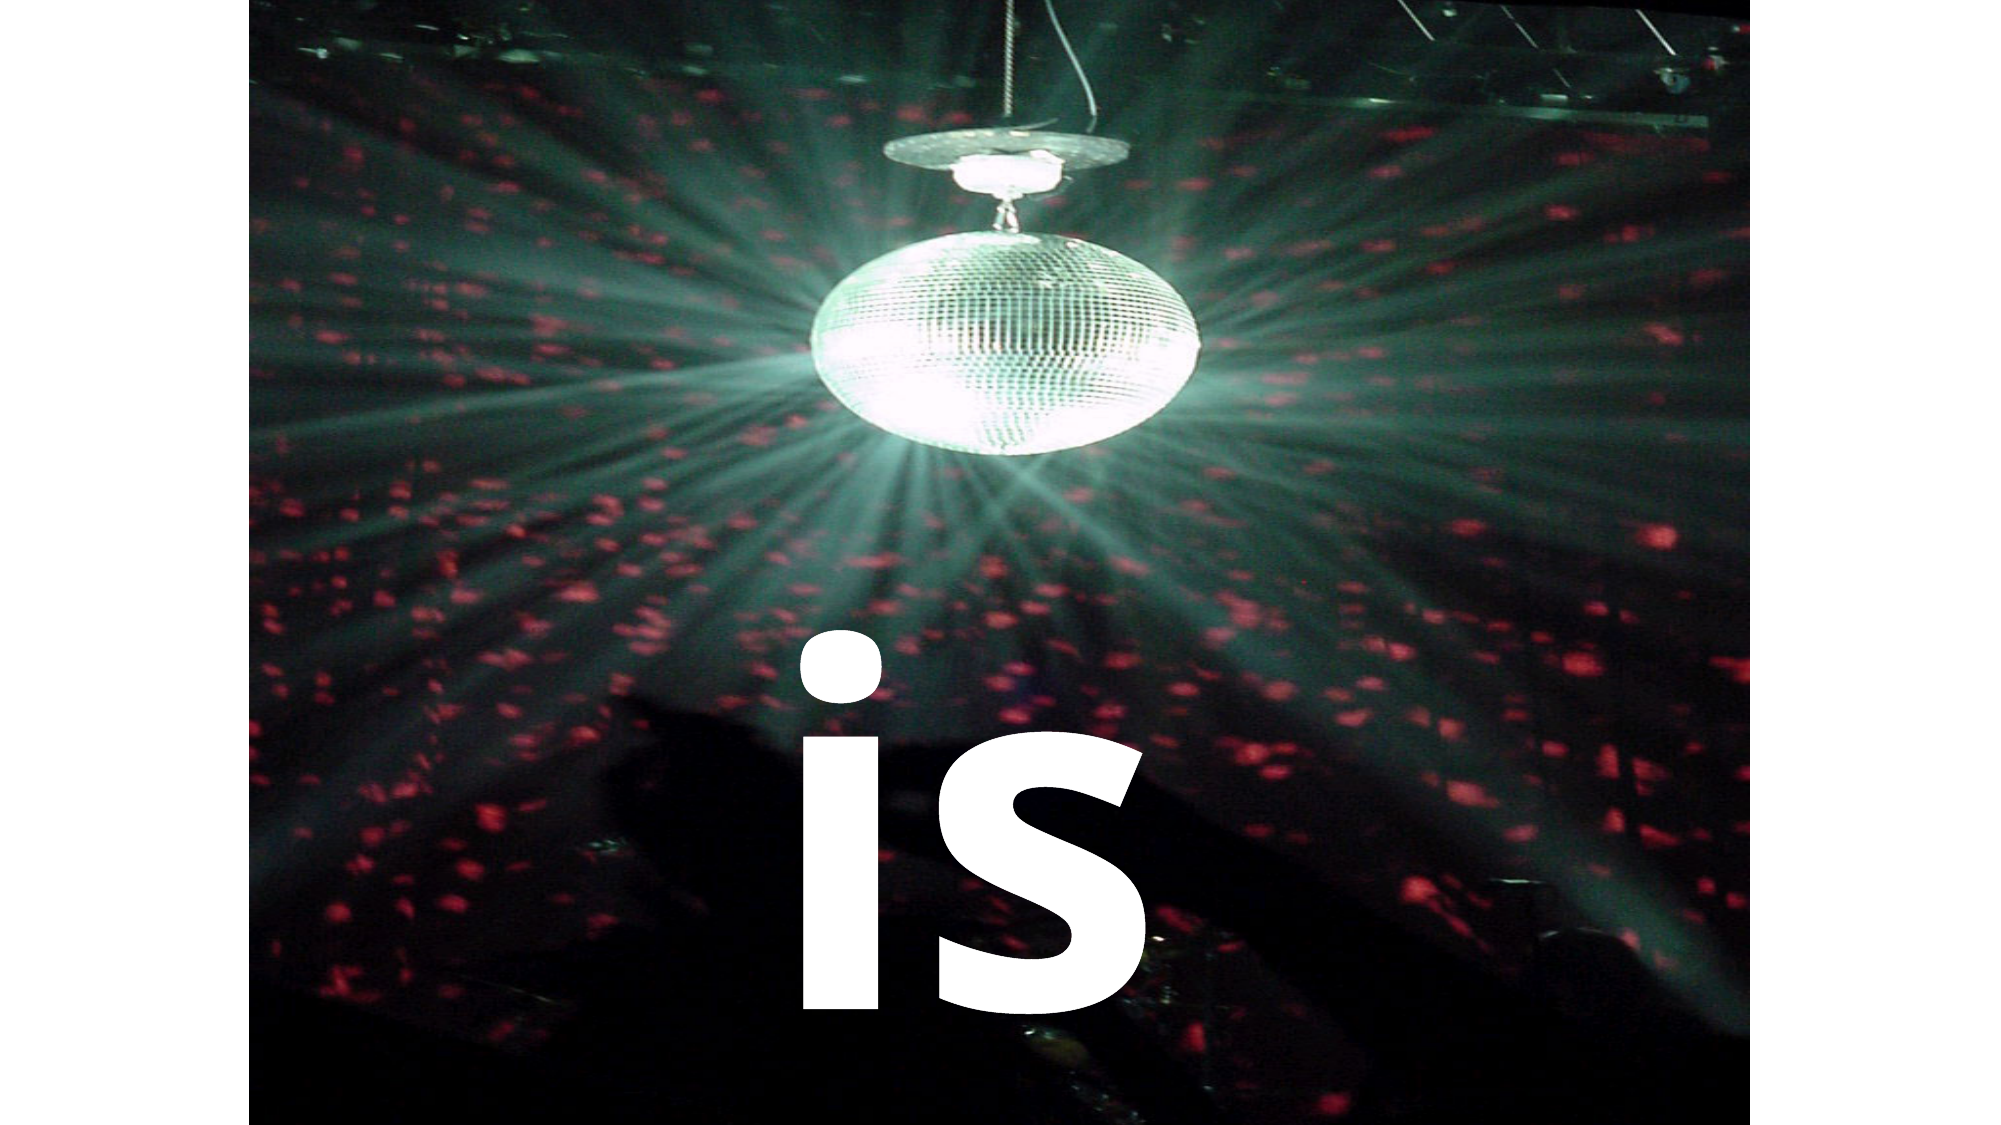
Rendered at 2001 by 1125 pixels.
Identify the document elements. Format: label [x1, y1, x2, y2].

picture [249, 0, 1750, 1125]
